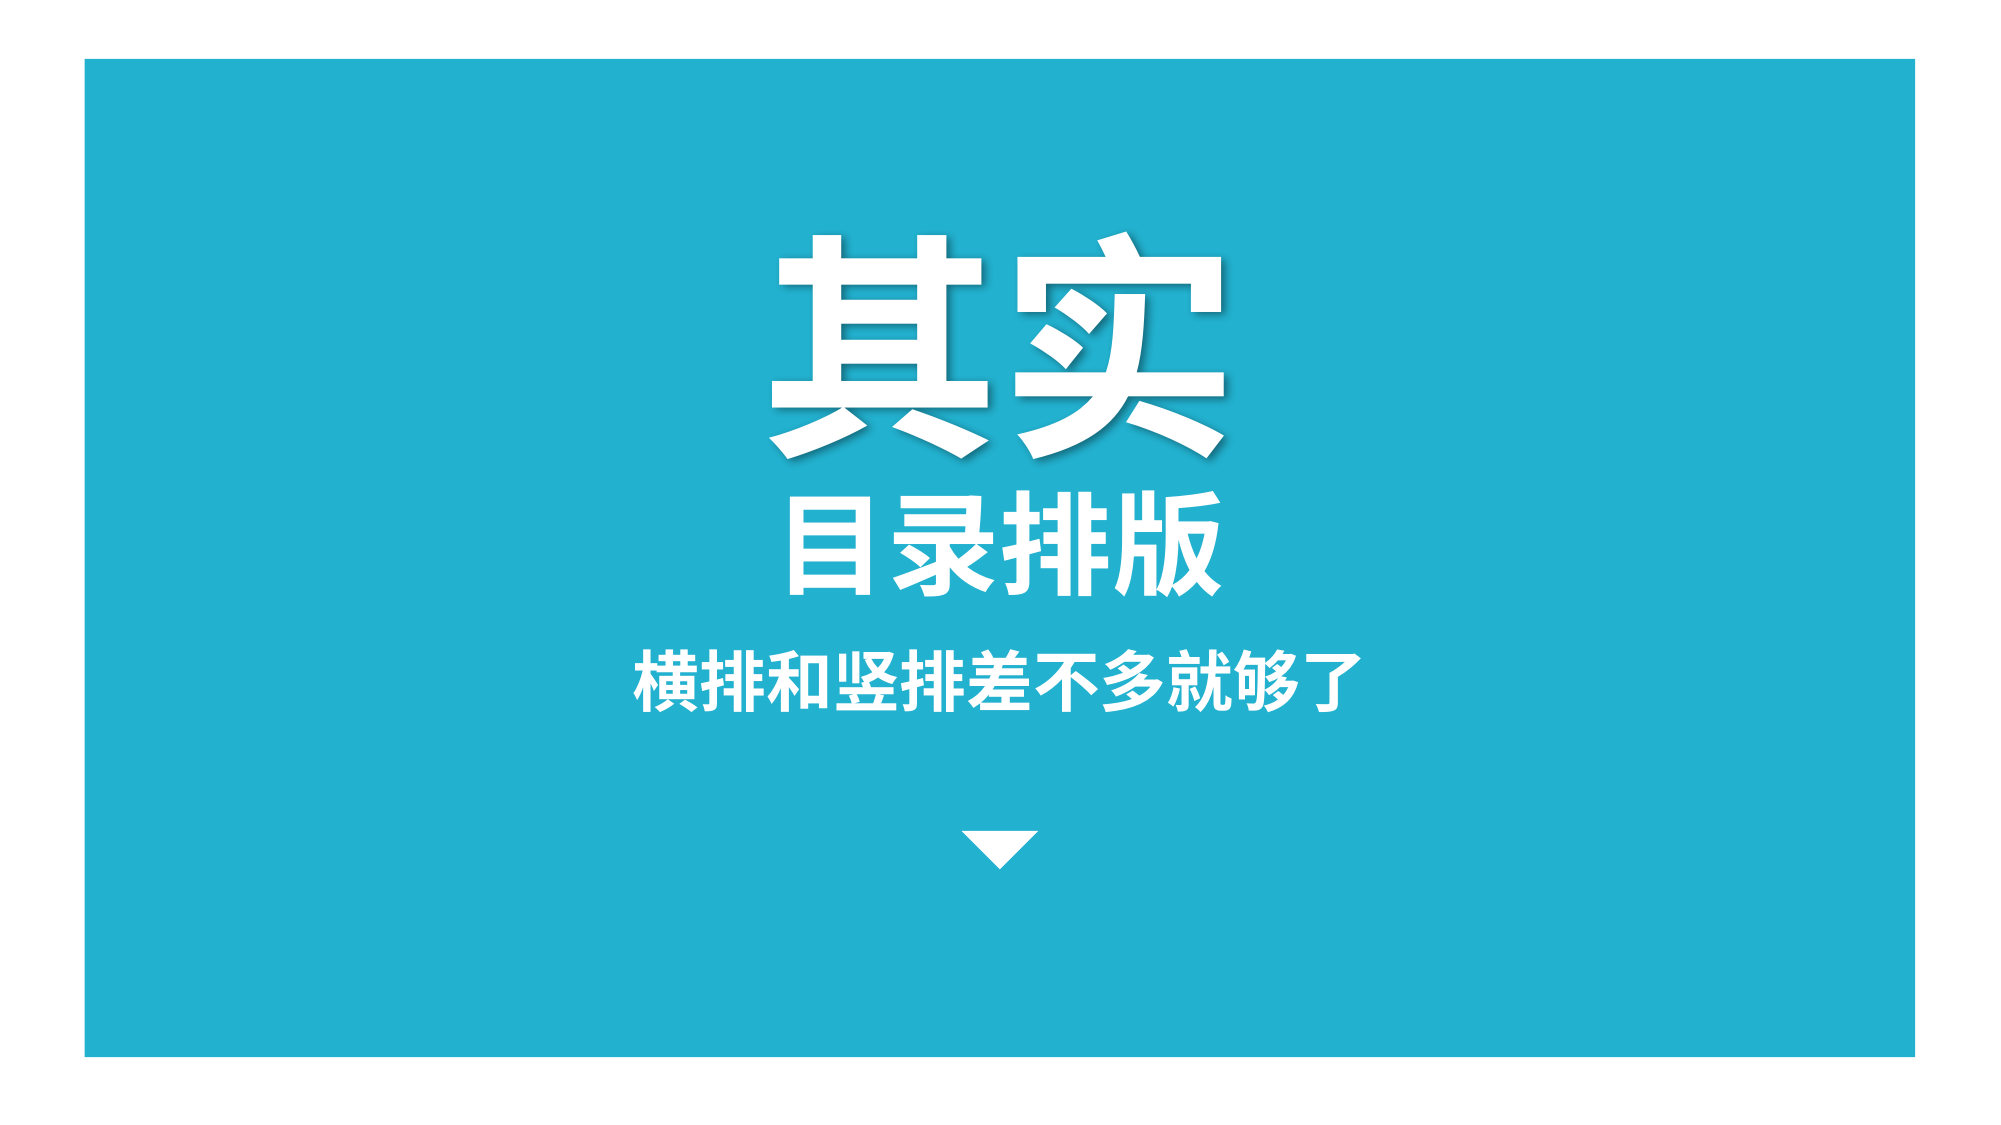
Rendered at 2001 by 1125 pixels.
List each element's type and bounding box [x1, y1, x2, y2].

text_box [596, 191, 1404, 720]
text_box [959, 829, 1041, 871]
text_box [84, 58, 1916, 1058]
